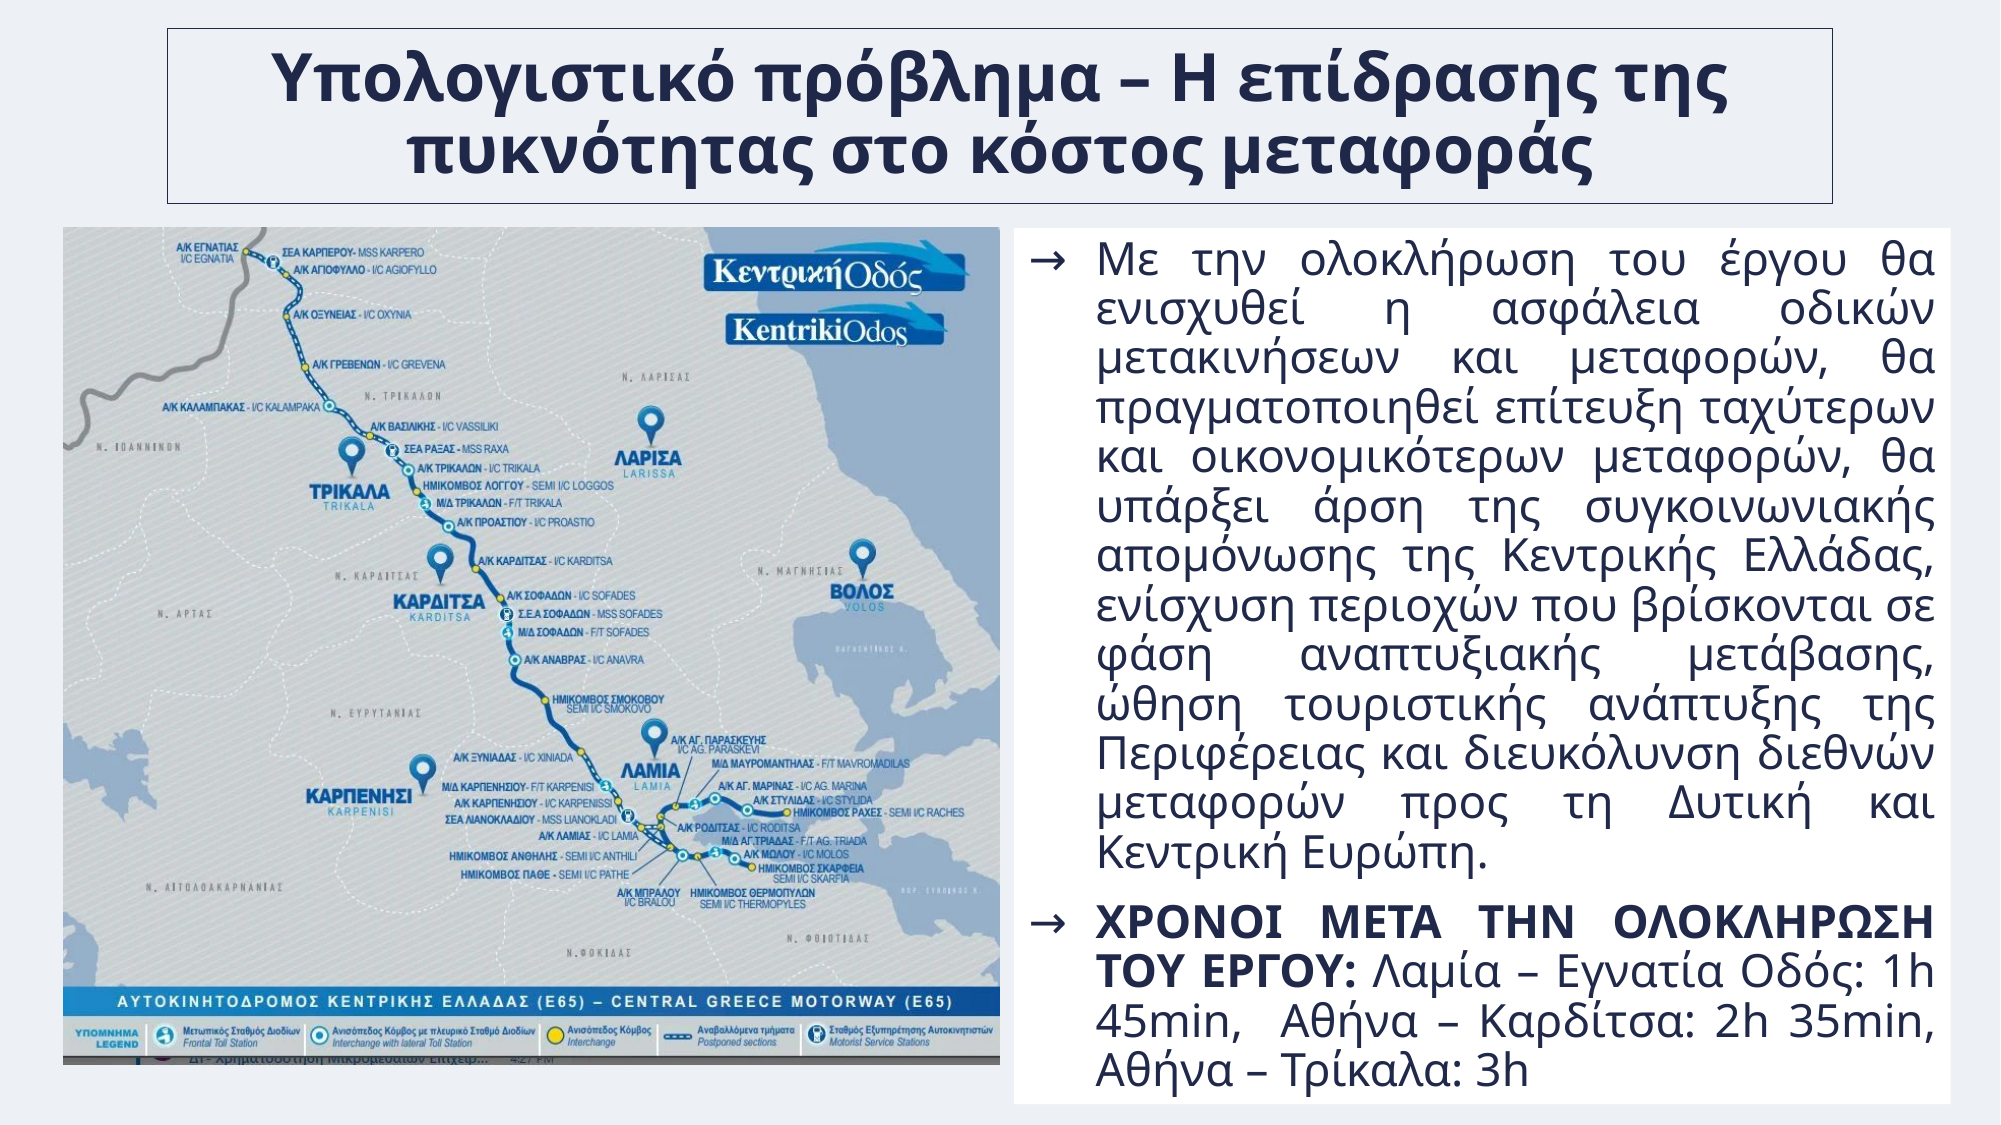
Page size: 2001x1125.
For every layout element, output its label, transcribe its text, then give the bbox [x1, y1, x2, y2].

picture [63, 227, 1000, 1065]
title Υπολογιστικό πρόβλημα – Η επίδρασης της πυκνότητας στο κόστος μεταφοράς [167, 28, 1833, 204]
text_box Με την ολοκλήρωση του έργου θα ενισχυθεί η ασφάλεια οδικών μετακινήσεων και μεταφορών, θα πραγματοποιηθεί επίτευξη ταχύτερων και οικονομικότερων μεταφορών, θα υπάρξει άρση της συγκοινωνιακής απομόνωσης της Κεντρικής Ελλάδας, ενίσχυση περιοχών που βρίσκονται σε φάση αναπτυξιακής μετάβασης, ώθηση τουριστικής ανάπτυξης της Περιφέρειας και διευκόλυνση διεθνών μεταφορών προς τη Δυτική και Κεντρική Ευρώπη. XΡΟΝΟΙ ΜΕΤΑ ΤΗΝ ΟΛΟΚΛΗΡΩΣΗ ΤΟΥ ΕΡΓΟΥ: Λαμία – Εγνατία Οδός: 1h 45min, Αθήνα – Καρδίτσα: 2h 35min, Αθήνα – Τρίκαλα: 3h [1013, 228, 1951, 1105]
